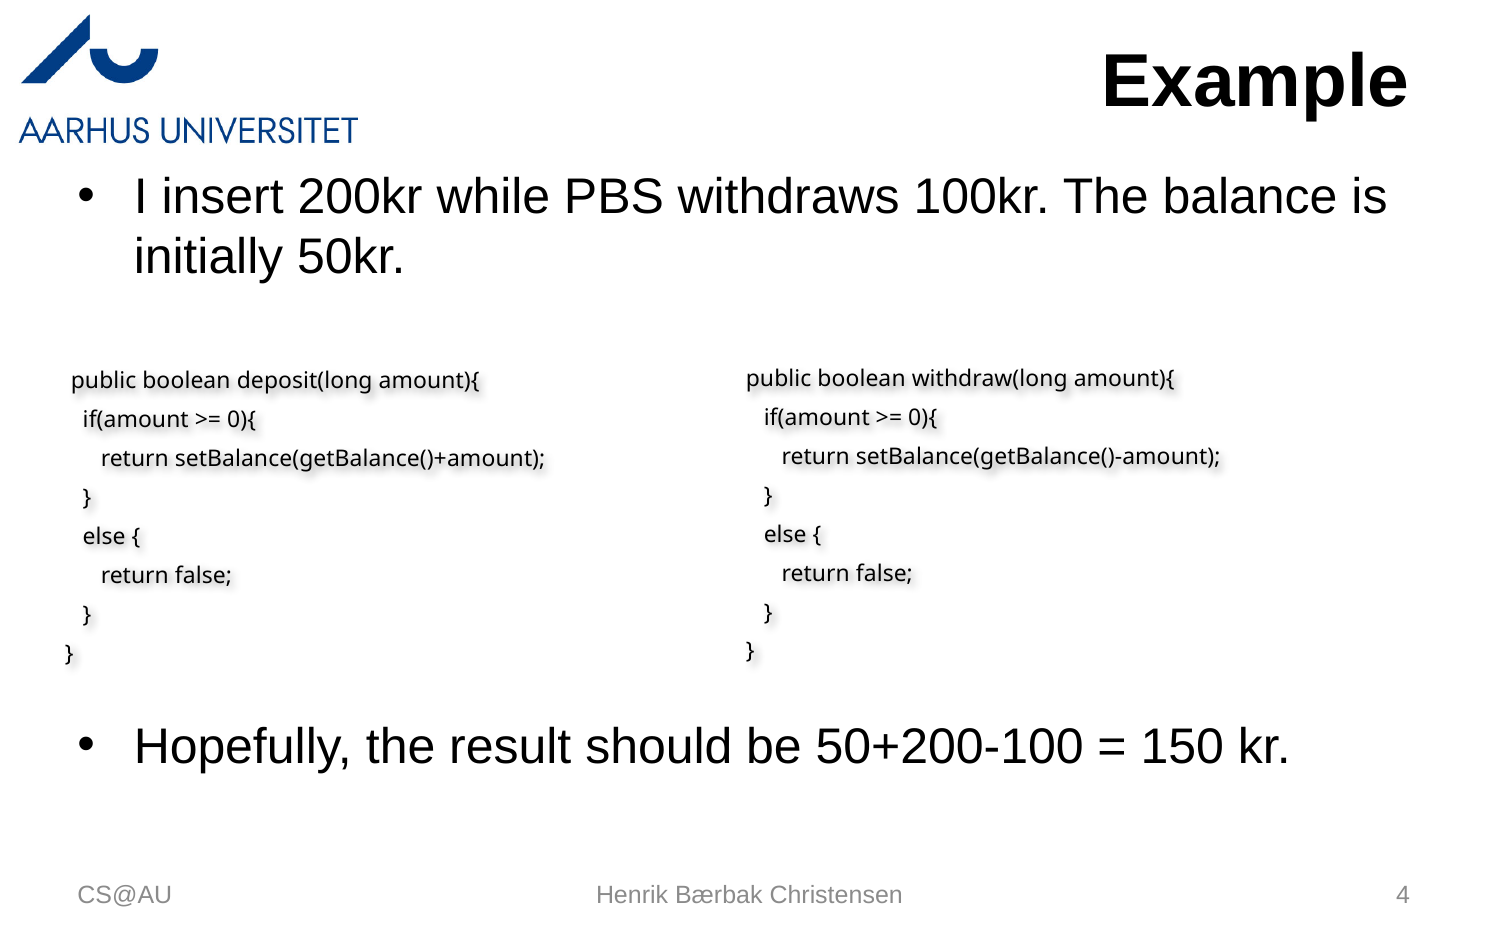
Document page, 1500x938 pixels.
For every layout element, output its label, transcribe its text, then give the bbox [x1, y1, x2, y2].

list I insert 200kr while PBS withdraws 100kr. The balance is initially 50kr. Hopefully, the result should be 50+200-100 = 150 kr. [62, 680, 1425, 865]
text_box public boolean deposit(long amount){ if(amount >= 0){ return setBalance(getBalance()+amount); } else { return false; } } [50, 358, 775, 673]
picture [14, 9, 358, 146]
title Example [75, 27, 1425, 125]
footer Henrik Bærbak Christensen [512, 868, 988, 919]
slide_number CS@AU [62, 868, 413, 919]
text_box public boolean withdraw(long amount){ if(amount >= 0){ return setBalance(getBalance()-amount); } else { return false; } } [776, 356, 1463, 671]
slide_number 4 [1074, 868, 1425, 919]
list I insert 200kr while PBS withdraws 100kr. The balance is initially 50kr. Hopefully, the result should be 50+200-100 = 150 kr. [62, 156, 1425, 356]
